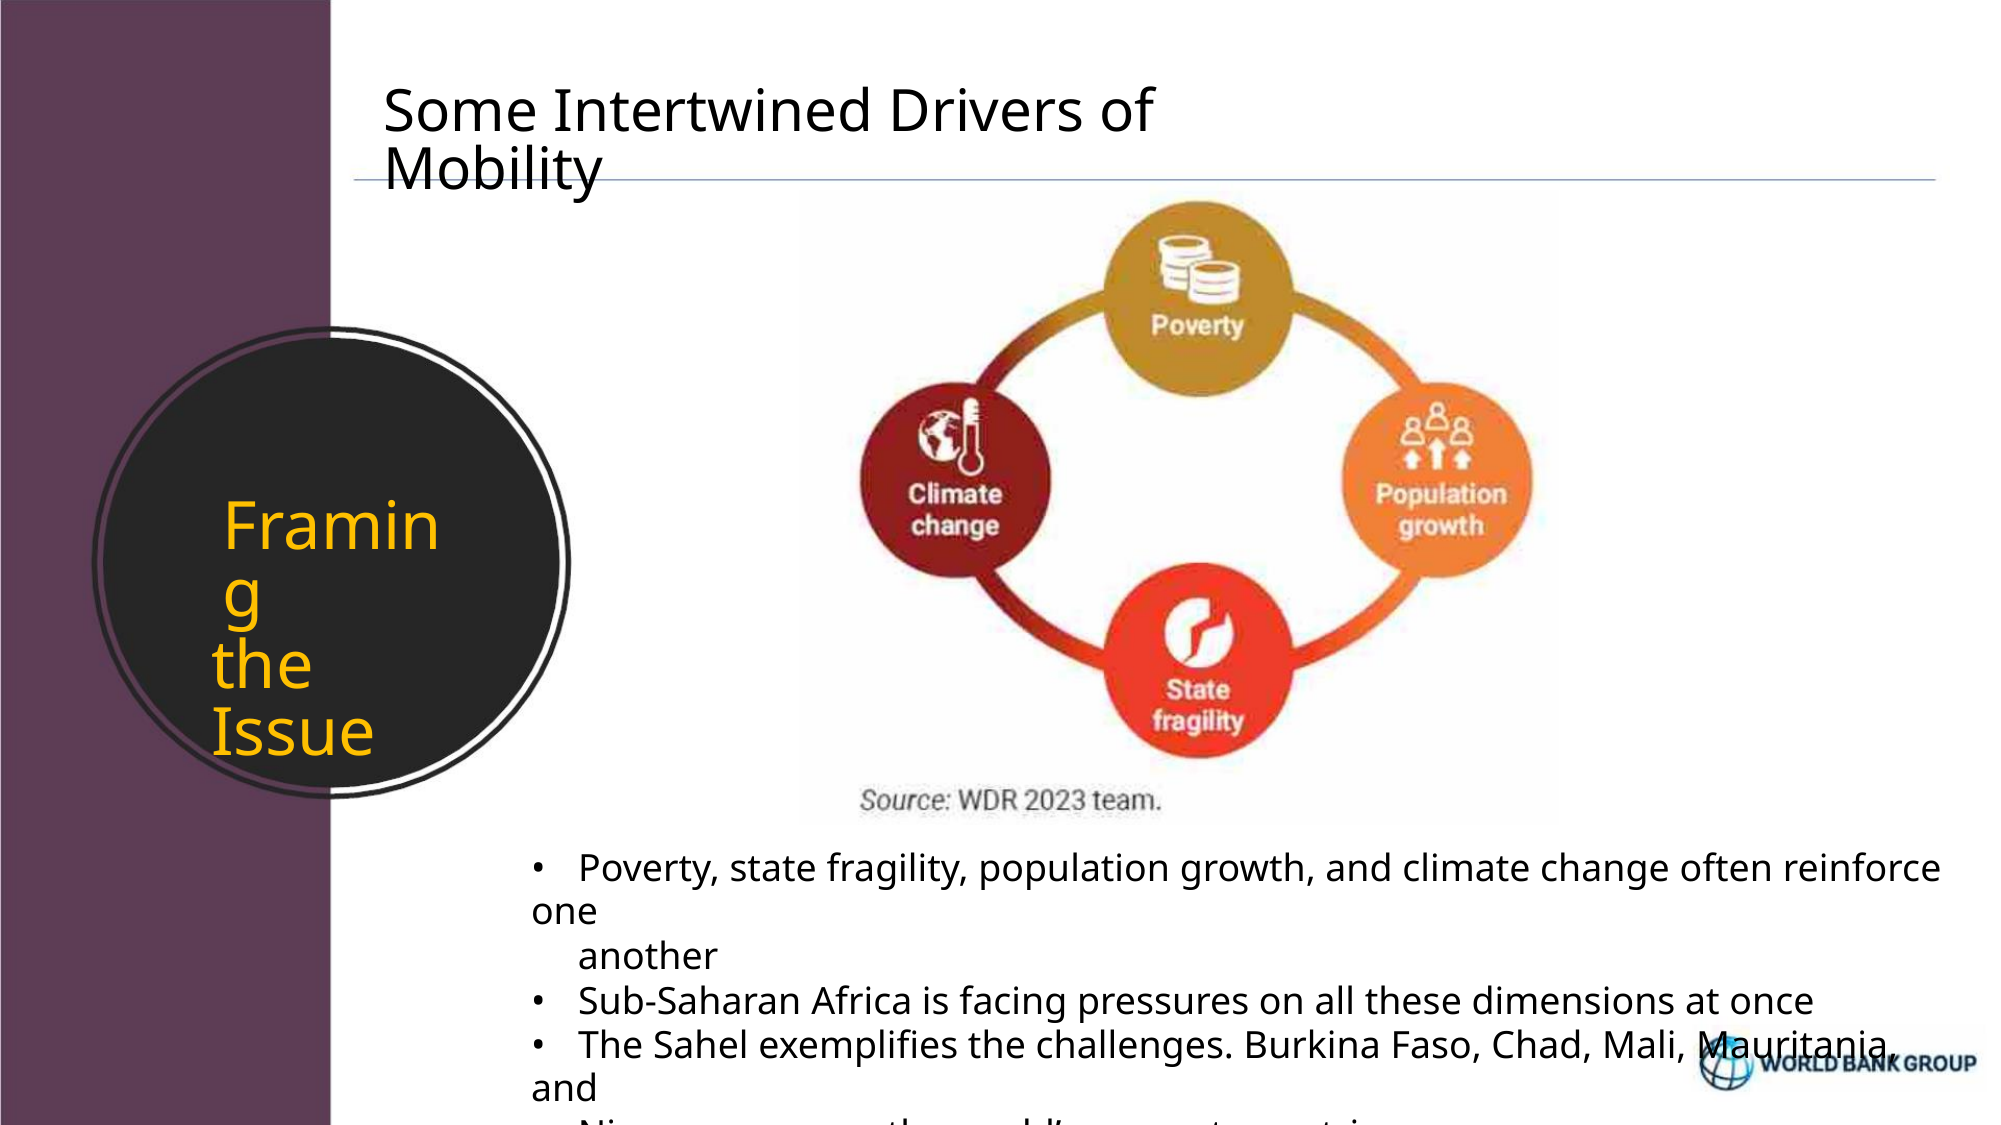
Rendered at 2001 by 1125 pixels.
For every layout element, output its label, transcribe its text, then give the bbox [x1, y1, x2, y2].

text_box Some Intertwined Drivers of Mobility [383, 84, 1277, 202]
text_box • Poverty, state fragility, population growth, and climate change often reinforce one another • Sub-Saharan Africa is facing pressures on all these dimensions at once • The Sahel exemplifies the challenges. Burkina Faso, Chad, Mali, Mauritania, and Niger are among the world’s poorest countries [530, 846, 1947, 1125]
text_box Framing the Issue [210, 496, 476, 769]
text_box [0, 0, 2000, 1125]
